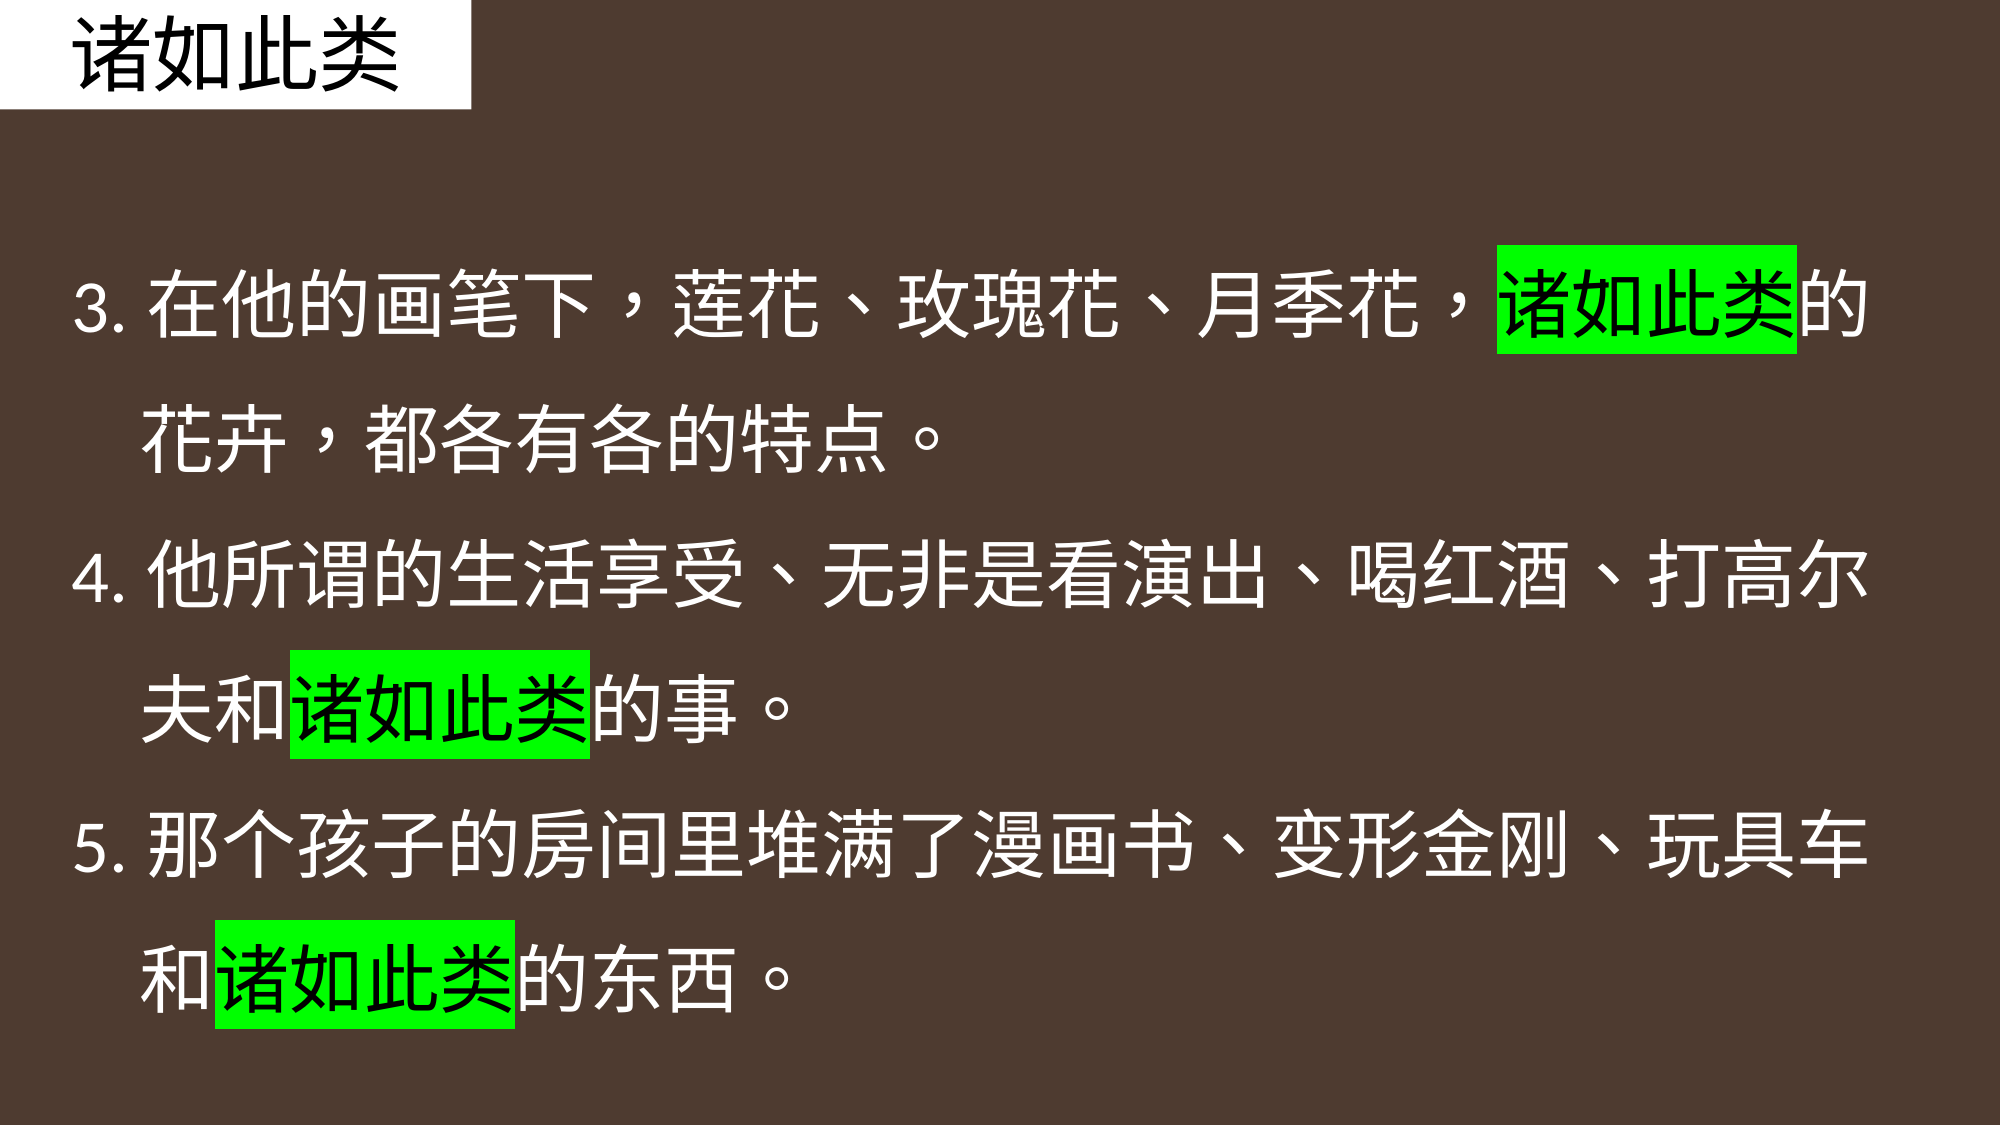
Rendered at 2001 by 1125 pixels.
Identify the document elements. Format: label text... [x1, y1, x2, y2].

text_box 3.在他的画笔下，莲花、玫瑰花、月季花，诸如此类的 花卉，都各有各的特点。 4.他所谓的生活享受、无非是看演出、喝红酒、打高尔 夫和诸如此类的事。 5.那个孩子的房间里堆满了漫画书、变形金刚、玩具车 和诸如此类的东西。 [56, 204, 1944, 1030]
text_box 诸如此类 [0, 0, 472, 110]
